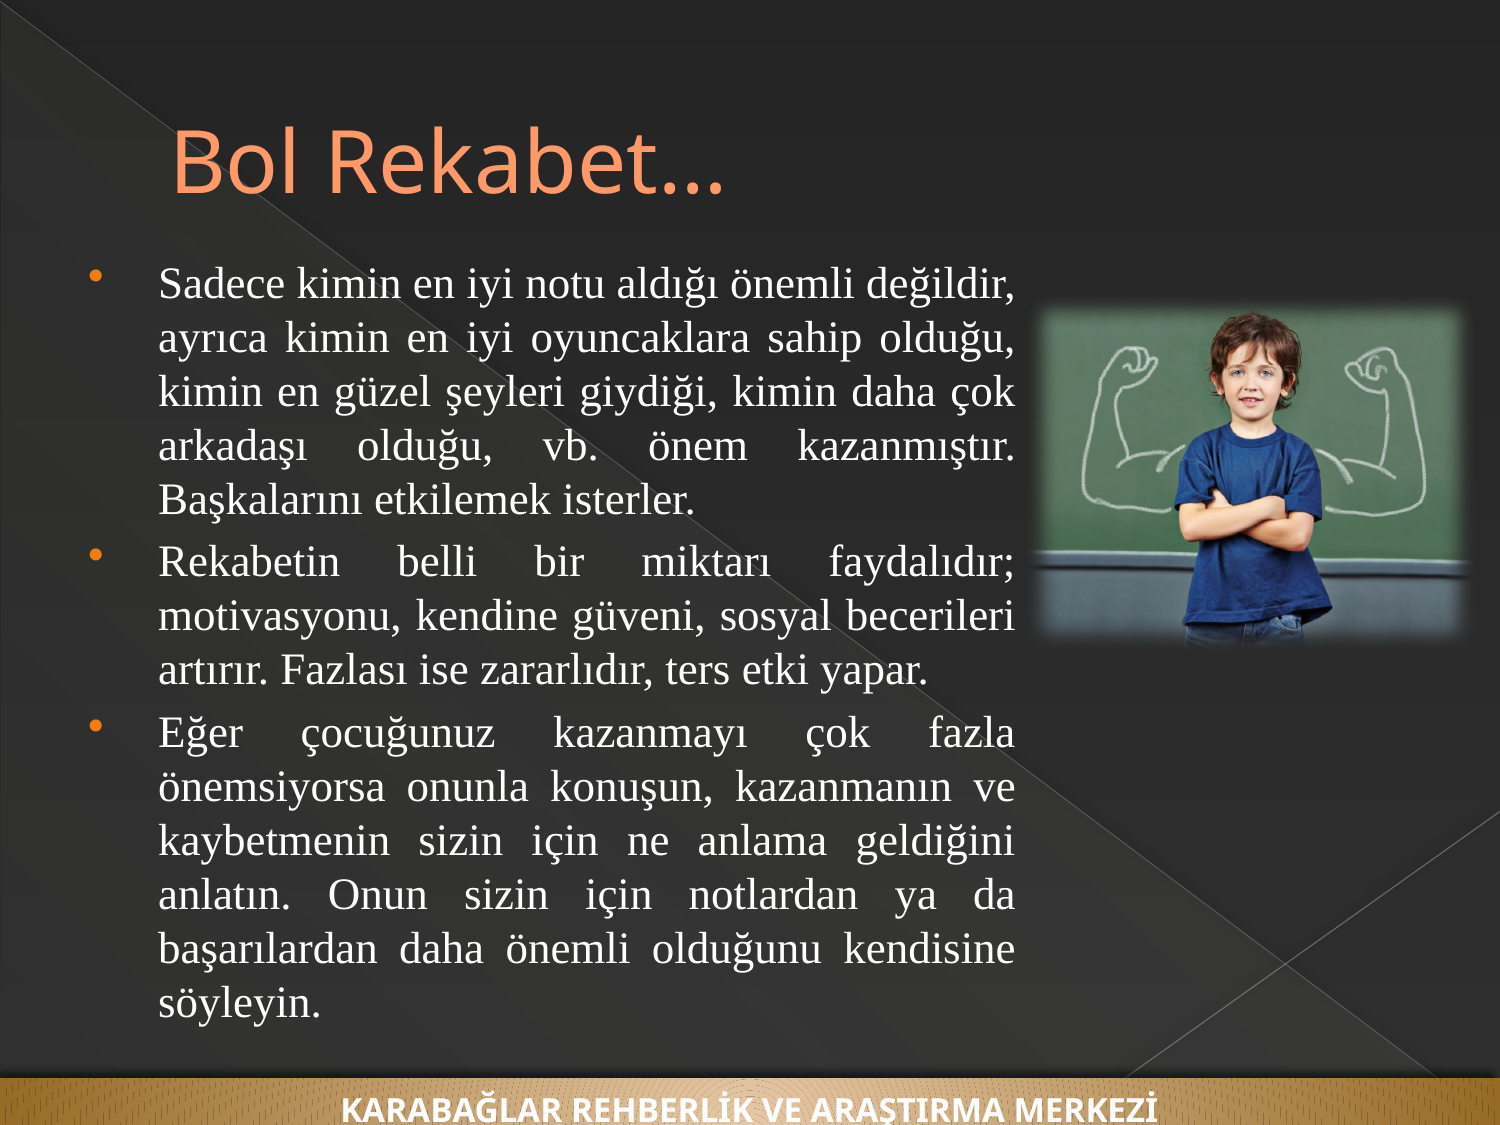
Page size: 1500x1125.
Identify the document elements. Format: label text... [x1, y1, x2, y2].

title Bol Rekabet… [75, 43, 1425, 274]
picture [1024, 292, 1477, 652]
list Sadece kimin en iyi notu aldığı önemli değildir, ayrıca kimin en iyi oyuncaklara sahip olduğu, kimin en güzel şeyleri giydiği, kimin daha çok arkadaşı olduğu, vb. önem kazanmıştır. Başkalarını etkilemek isterler. Rekabetin belli bir miktarı faydalıdır; motivasyonu, kendine güveni, sosyal becerileri artırır. Fazlası ise zararlıdır, ters etki yapar. Eğer çocuğunuz kazanmayı çok fazla önemsiyorsa onunla konuşun, kazanmanın ve kaybetmenin sizin için ne anlama geldiğini anlatın. Onun sizin için notlardan ya da başarılardan daha önemli olduğunu kendisine söyleyin. [75, 246, 1032, 1059]
footer KARABAĞLAR REHBERLİK VE ARAŞTIRMA MERKEZİ [0, 1078, 1500, 1125]
